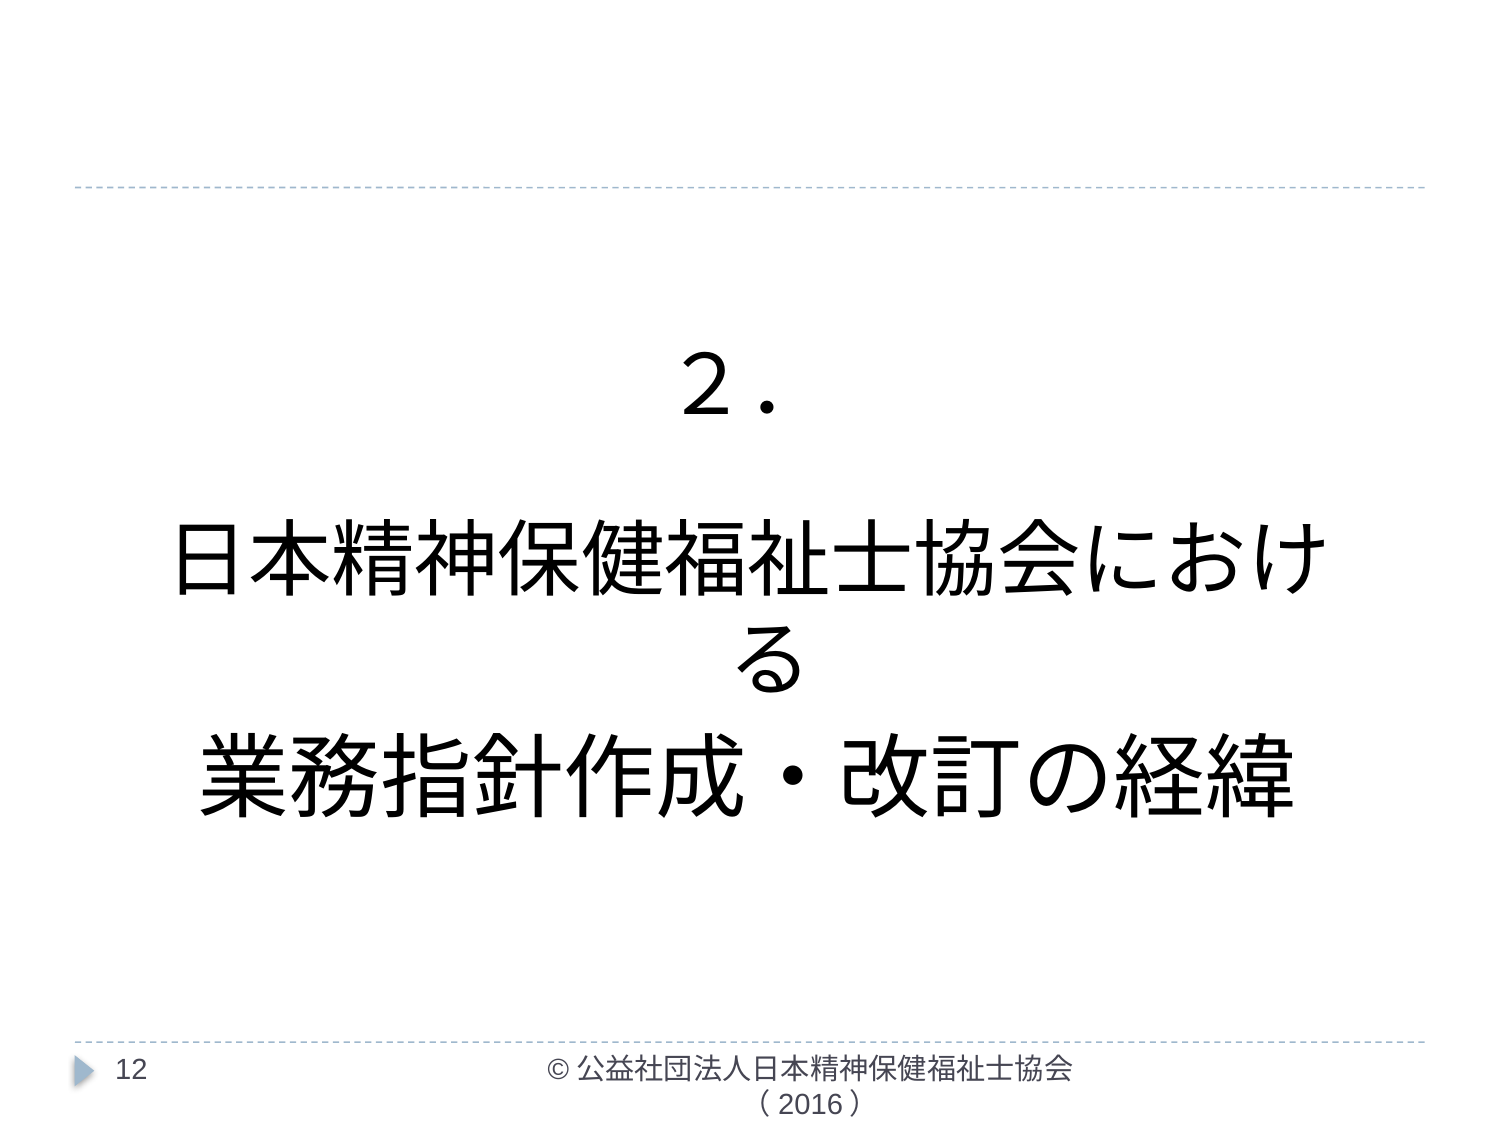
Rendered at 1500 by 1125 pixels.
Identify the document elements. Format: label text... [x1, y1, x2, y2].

footer ©公益社団法人日本精神保健福祉士協会（2016） [475, 1042, 1146, 1103]
list ２． 日本精神保健福祉士協会における 業務指針作成・改訂の経緯 [110, 323, 1386, 880]
slide_number 12 [100, 1042, 426, 1103]
